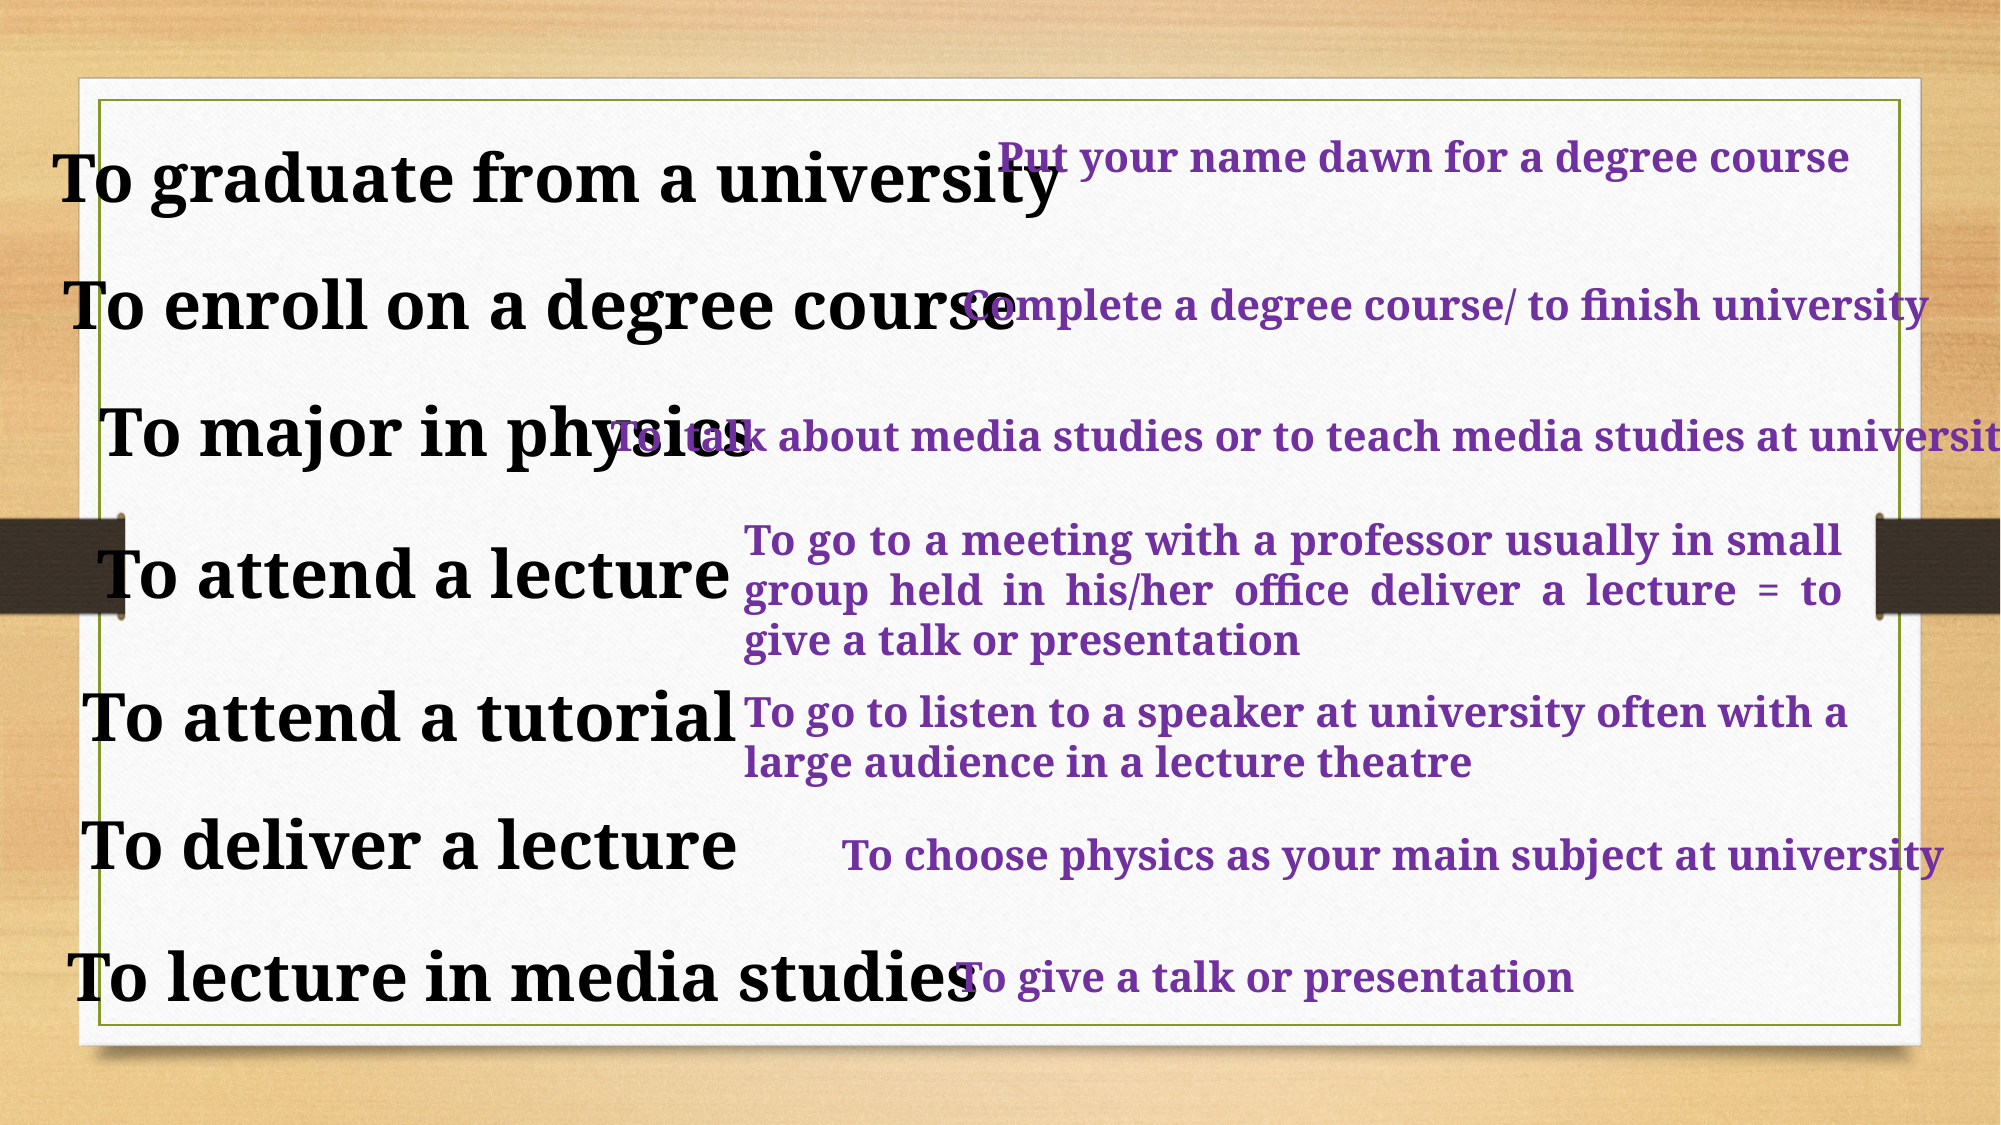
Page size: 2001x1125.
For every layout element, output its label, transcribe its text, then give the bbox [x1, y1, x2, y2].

text_box To enroll on a degree course [49, 255, 1052, 351]
text_box To choose physics as your main subject at university [827, 820, 1960, 886]
text_box To major in physics [84, 382, 788, 478]
text_box To give a talk or presentation [940, 943, 1590, 1009]
text_box To go to a meeting with a professor usually in small group held in his/her office deliver a lecture = to give a talk or presentation [729, 506, 1858, 672]
picture [0, 0, 2001, 1125]
text_box To talk about media studies or to teach media studies at university [595, 402, 2000, 468]
text_box To attend a tutorial [67, 666, 753, 762]
text_box To lecture in media studies [52, 927, 1012, 1022]
text_box Complete a degree course/ to finish university [938, 271, 1945, 336]
text_box To deliver a lecture [66, 795, 771, 891]
text_box To attend a lecture [82, 524, 729, 620]
text_box To graduate from a university [37, 128, 1097, 224]
text_box Put your name dawn for a degree course [982, 123, 1865, 189]
text_box To go to listen to a speaker at university often with a large audience in a lecture theatre [729, 678, 1938, 794]
